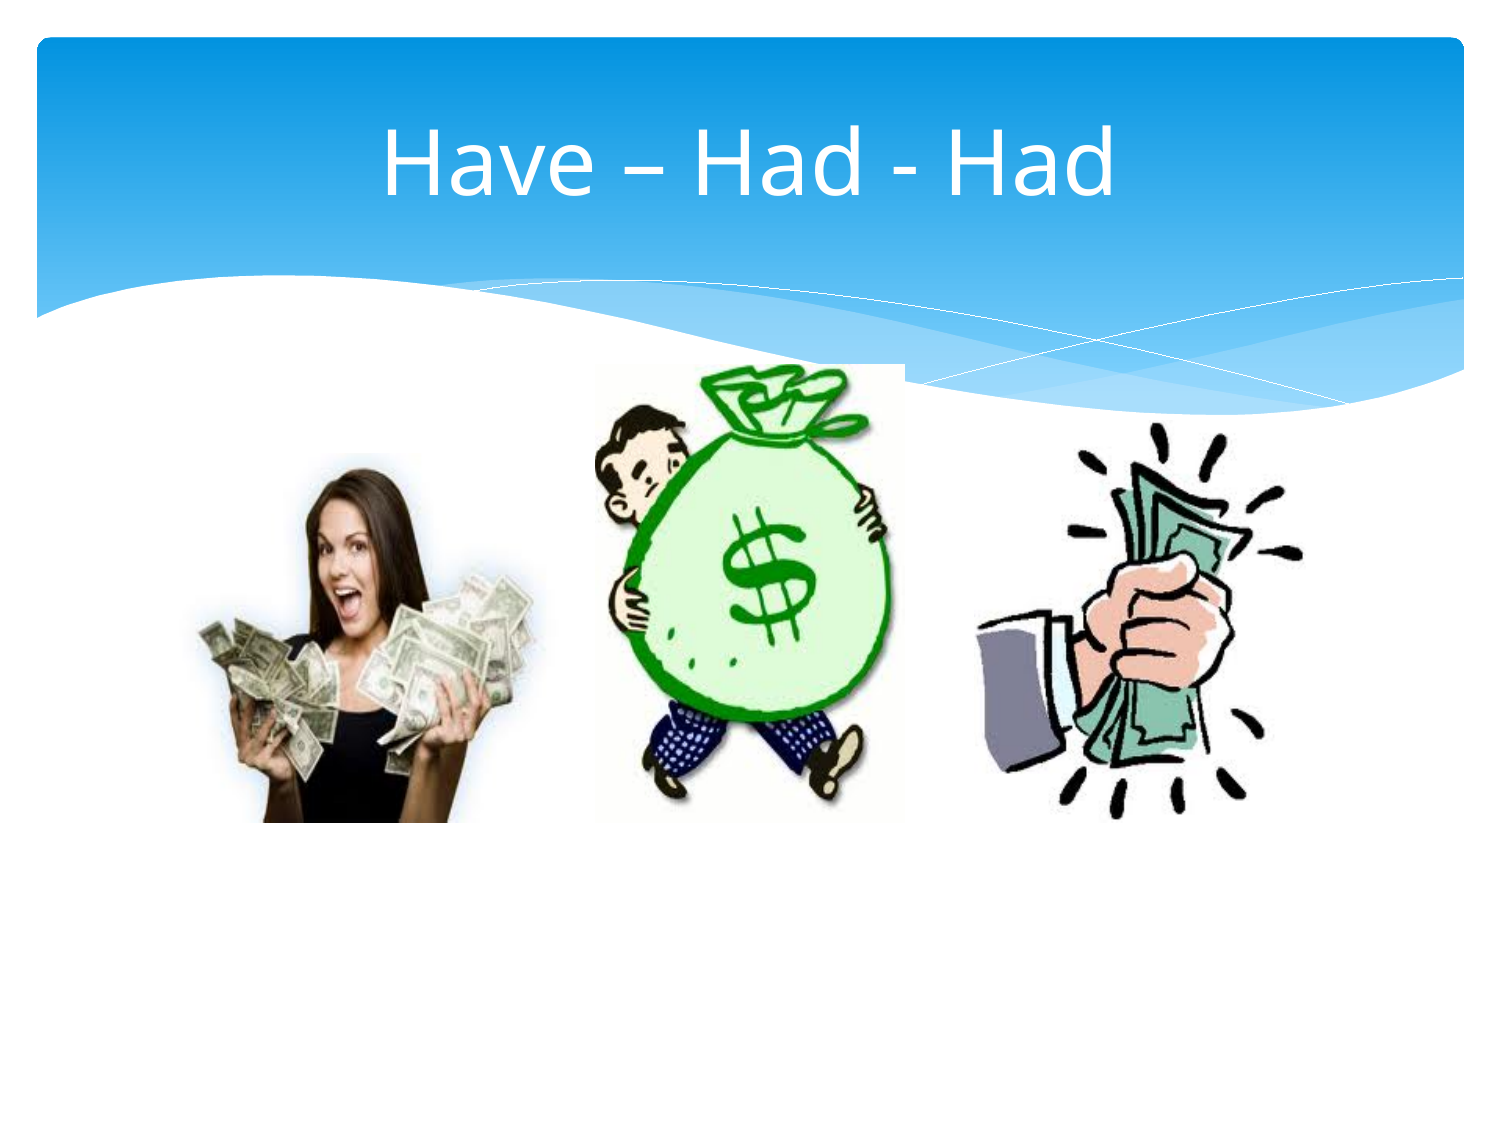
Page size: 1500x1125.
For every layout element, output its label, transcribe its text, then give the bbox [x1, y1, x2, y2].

picture [170, 453, 577, 823]
title Have – Had - Had [75, 55, 1425, 261]
picture [974, 420, 1306, 823]
picture [595, 363, 905, 823]
